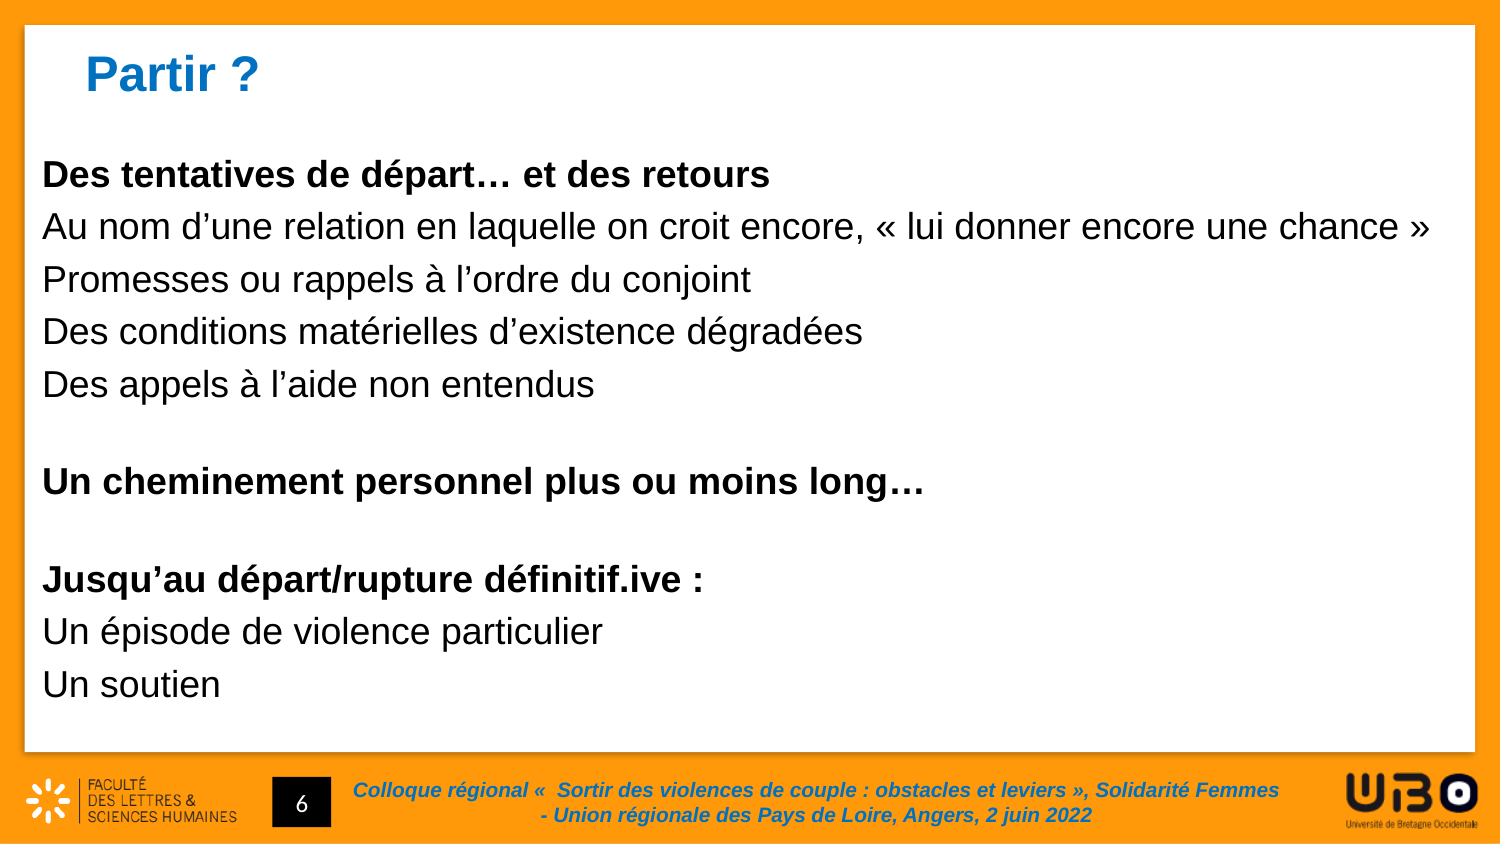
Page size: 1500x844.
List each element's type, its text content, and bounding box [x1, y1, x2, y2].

title Partir ? [70, 1, 1421, 142]
slide_number 6 [272, 776, 331, 828]
list Des tentatives de départ… et des retours Au nom d’une relation en laquelle on croit encore, « lui donner encore une chance » Promesses ou rappels à l’ordre du conjoint Des conditions matérielles d’existence dégradées Des appels à l’aide non entendus Un cheminement personnel plus ou moins long… Jusqu’au départ/rupture définitif.ive : Un épisode de violence particulier Un soutien [27, 142, 1464, 745]
footer Colloque régional « Sortir des violences de couple : obstacles et leviers », Solidarité Femmes - Union régionale des Pays de Loire, Angers, 2 juin 2022 [331, 776, 1302, 828]
